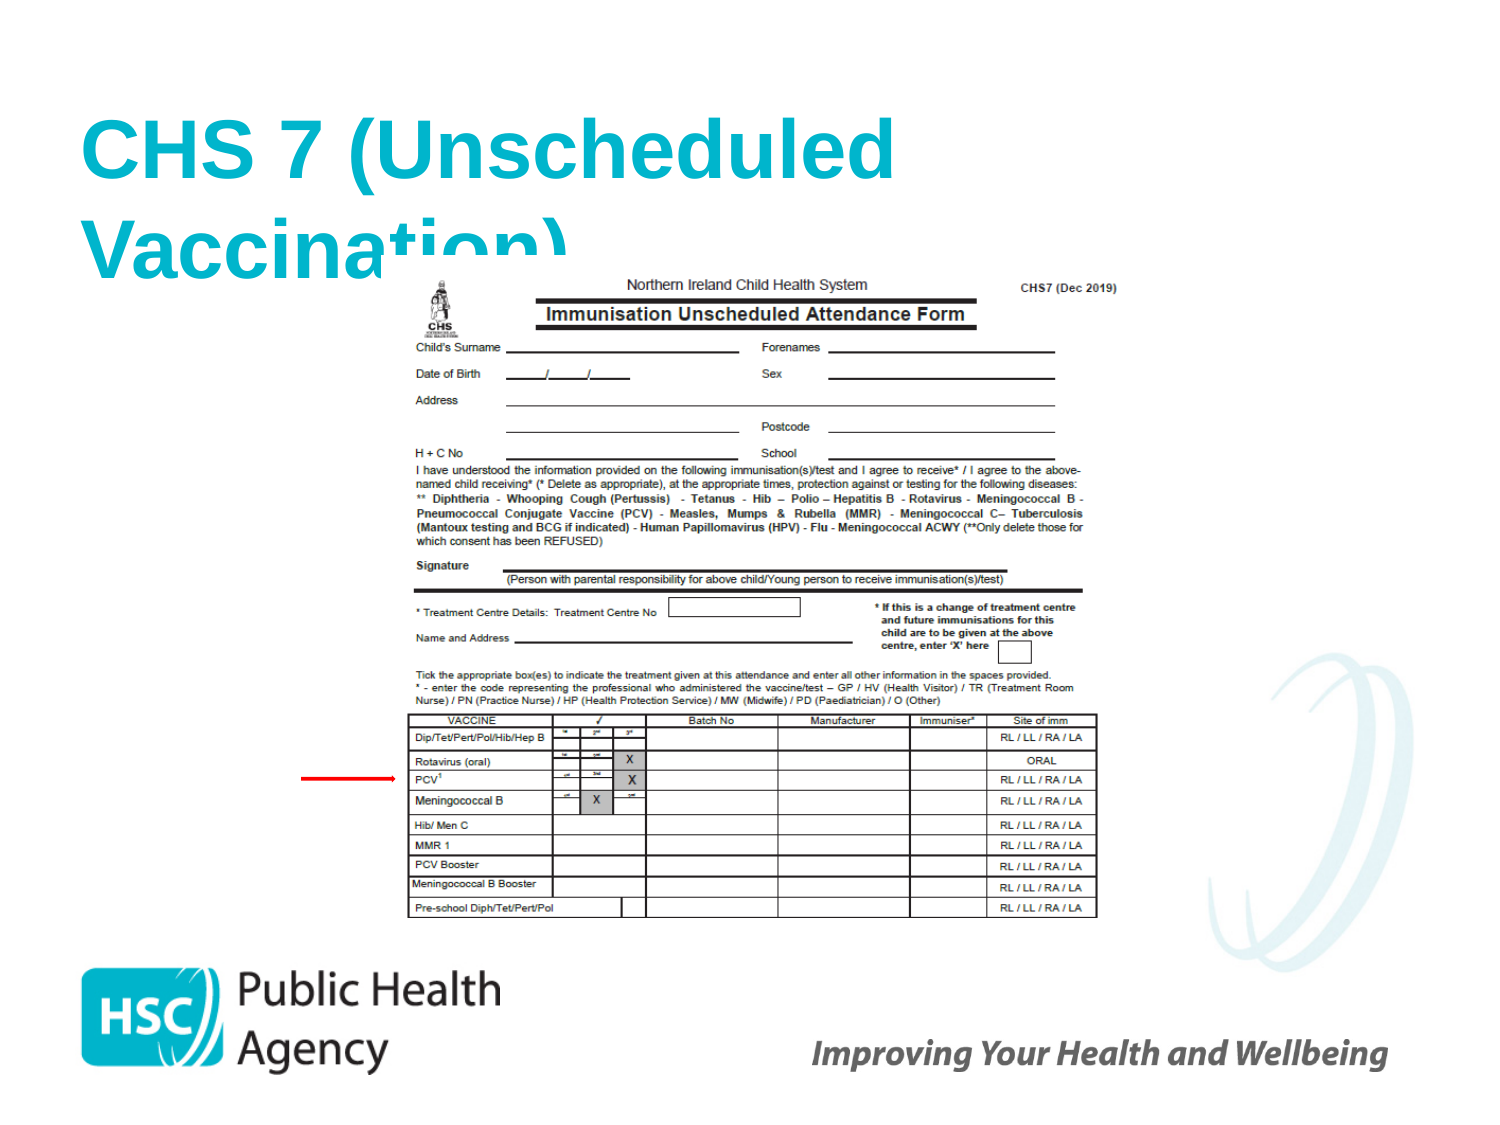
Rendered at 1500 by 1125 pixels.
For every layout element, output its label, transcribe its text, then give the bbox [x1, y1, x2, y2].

picture [812, 1039, 1388, 1072]
title CHS 7 (Unscheduled Vaccination) [64, 101, 1391, 290]
picture [75, 962, 500, 1075]
picture [1187, 649, 1417, 978]
text_box [301, 776, 375, 781]
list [380, 255, 1121, 919]
